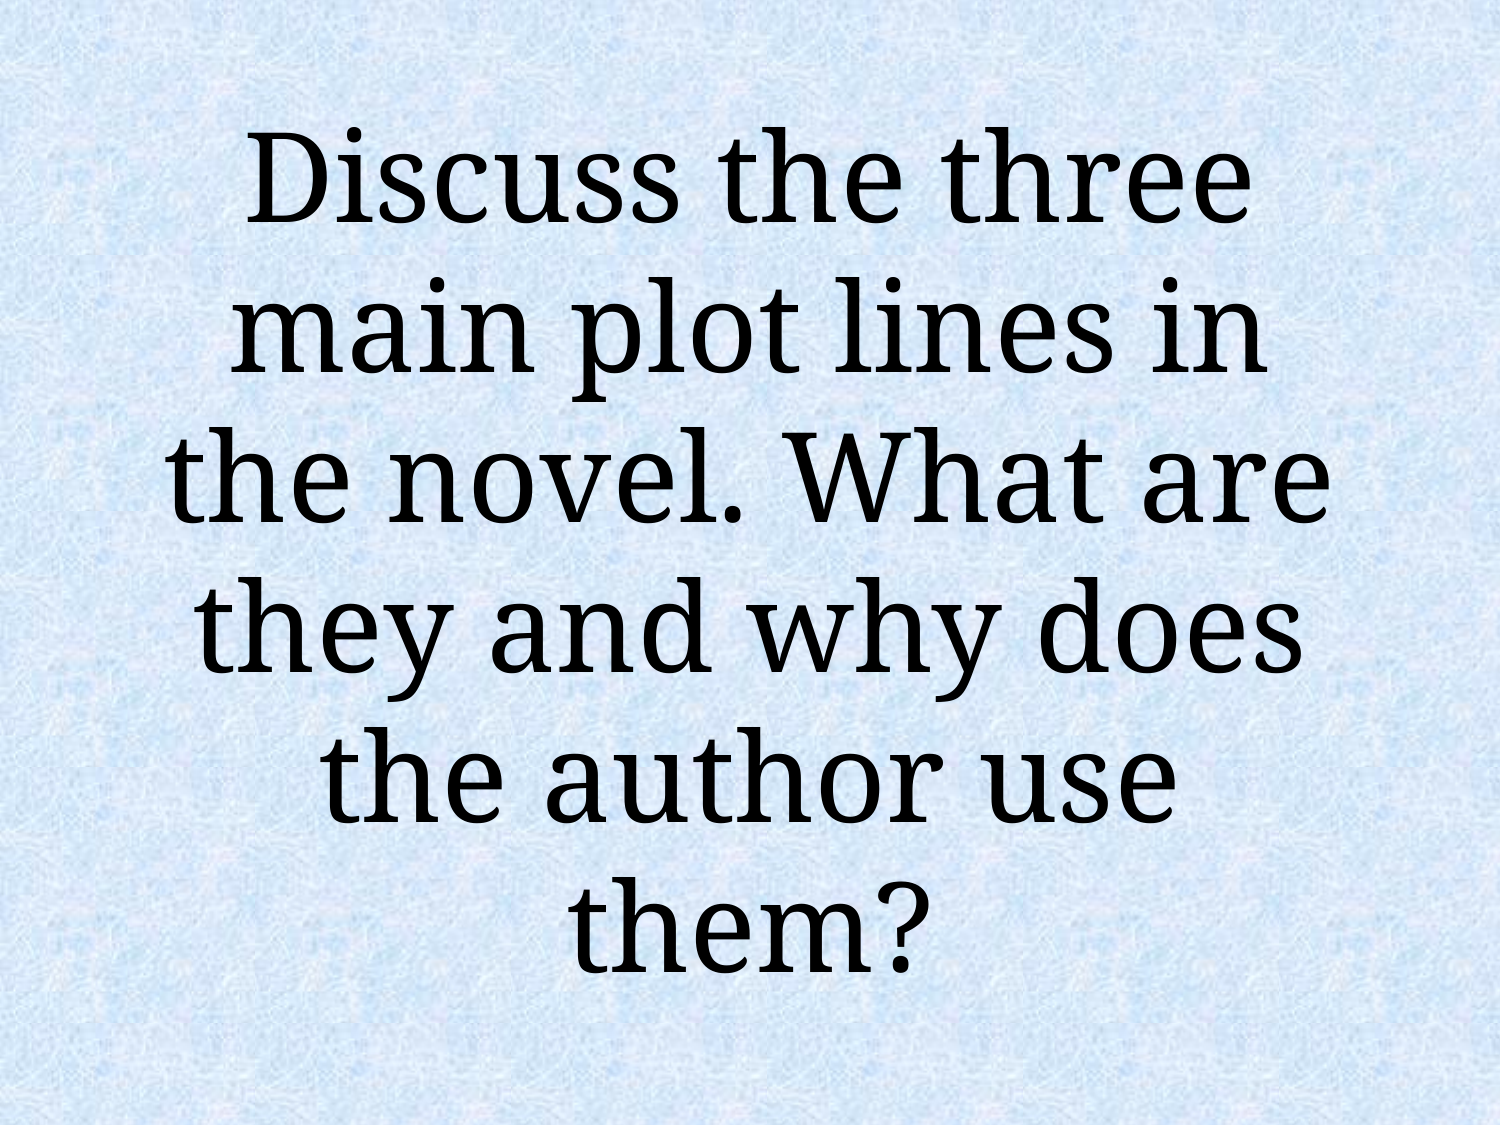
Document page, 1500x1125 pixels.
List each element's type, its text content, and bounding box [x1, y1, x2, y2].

title Discuss the three main plot lines in the novel. What are they and why does the author use them? [112, 176, 1388, 918]
picture [0, 0, 1500, 1125]
